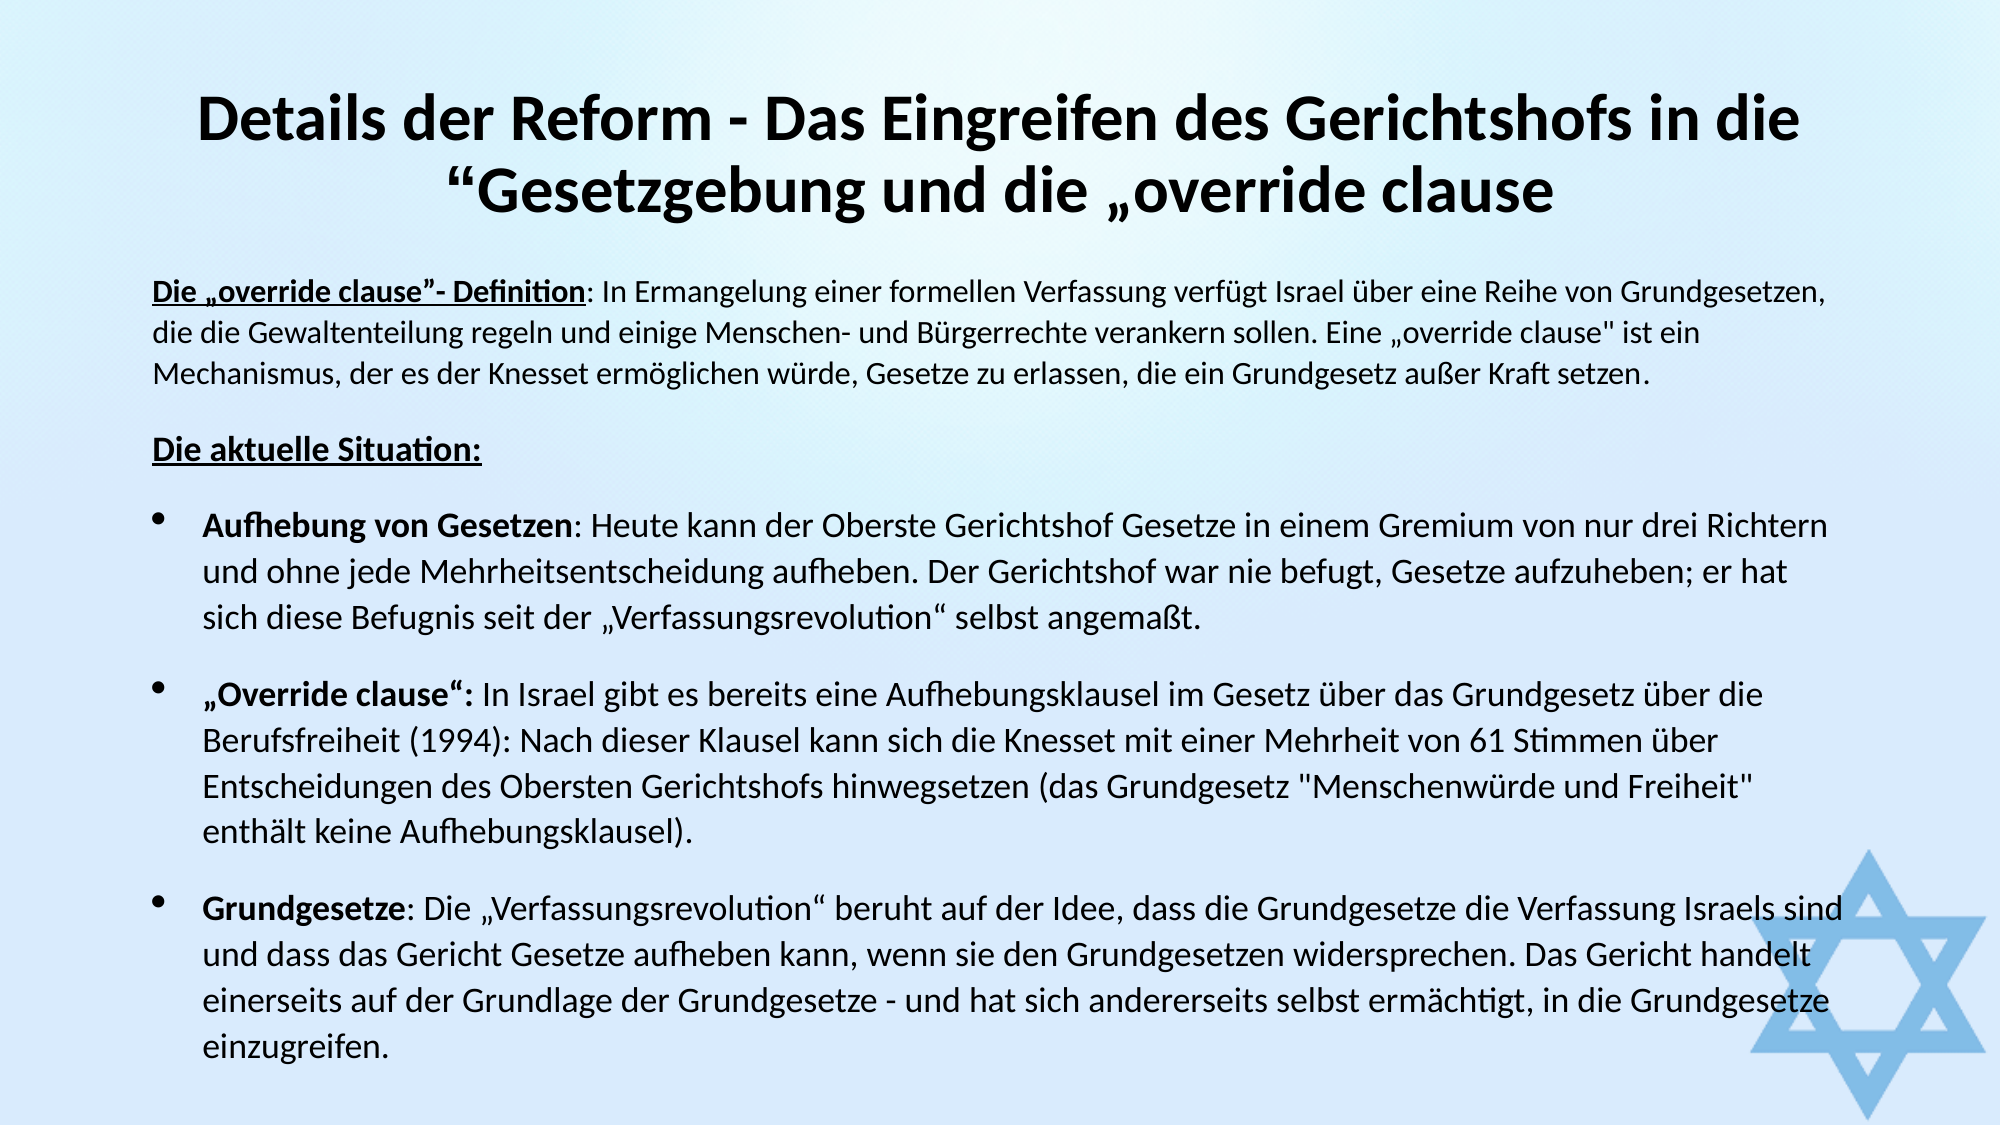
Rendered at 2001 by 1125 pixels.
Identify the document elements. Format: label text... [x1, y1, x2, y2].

list Die „override clause”- Definition: In Ermangelung einer formellen Verfassung verfügt Israel über eine Reihe von Grundgesetzen, die die Gewaltenteilung regeln und einige Menschen- und Bürgerrechte verankern sollen. Eine „override clause" ist ein Mechanismus, der es der Knesset ermöglichen würde, Gesetze zu erlassen, die ein Grundgesetz außer Kraft setzen. Die aktuelle Situation: Aufhebung von Gesetzen: Heute kann der Oberste Gerichtshof Gesetze in einem Gremium von nur drei Richtern und ohne jede Mehrheitsentscheidung aufheben. Der Gerichtshof war nie befugt, Gesetze aufzuheben; er hat sich diese Befugnis seit der „Verfassungsrevolution“ selbst angemaßt. „Override clause“: In Israel gibt es bereits eine Aufhebungsklausel im Gesetz über das Grundgesetz über die Berufsfreiheit (1994): Nach dieser Klausel kann sich die Knesset mit einer Mehrheit von 61 Stimmen über Entscheidungen des Obersten Gerichtshofs hinwegsetzen (das Grundgesetz "Menschenwürde und Freiheit" enthält keine Aufhebungsklausel). Grundgesetze: Die „Verfassungsrevolution“ beruht auf der Idee, dass die Grundgesetze die Verfassung Israels sind und dass das Gericht Gesetze aufheben kann, wenn sie den Grundgesetzen widersprechen. Das Gericht handelt einerseits auf der Grundlage der Grundgesetze - und hat sich andererseits selbst ermächtigt, in die Grundgesetze einzugreifen. [137, 197, 1863, 1125]
title Details der Reform - Das Eingreifen des Gerichtshofs in die Gesetzgebung und die „override clause“ [137, 59, 1863, 197]
